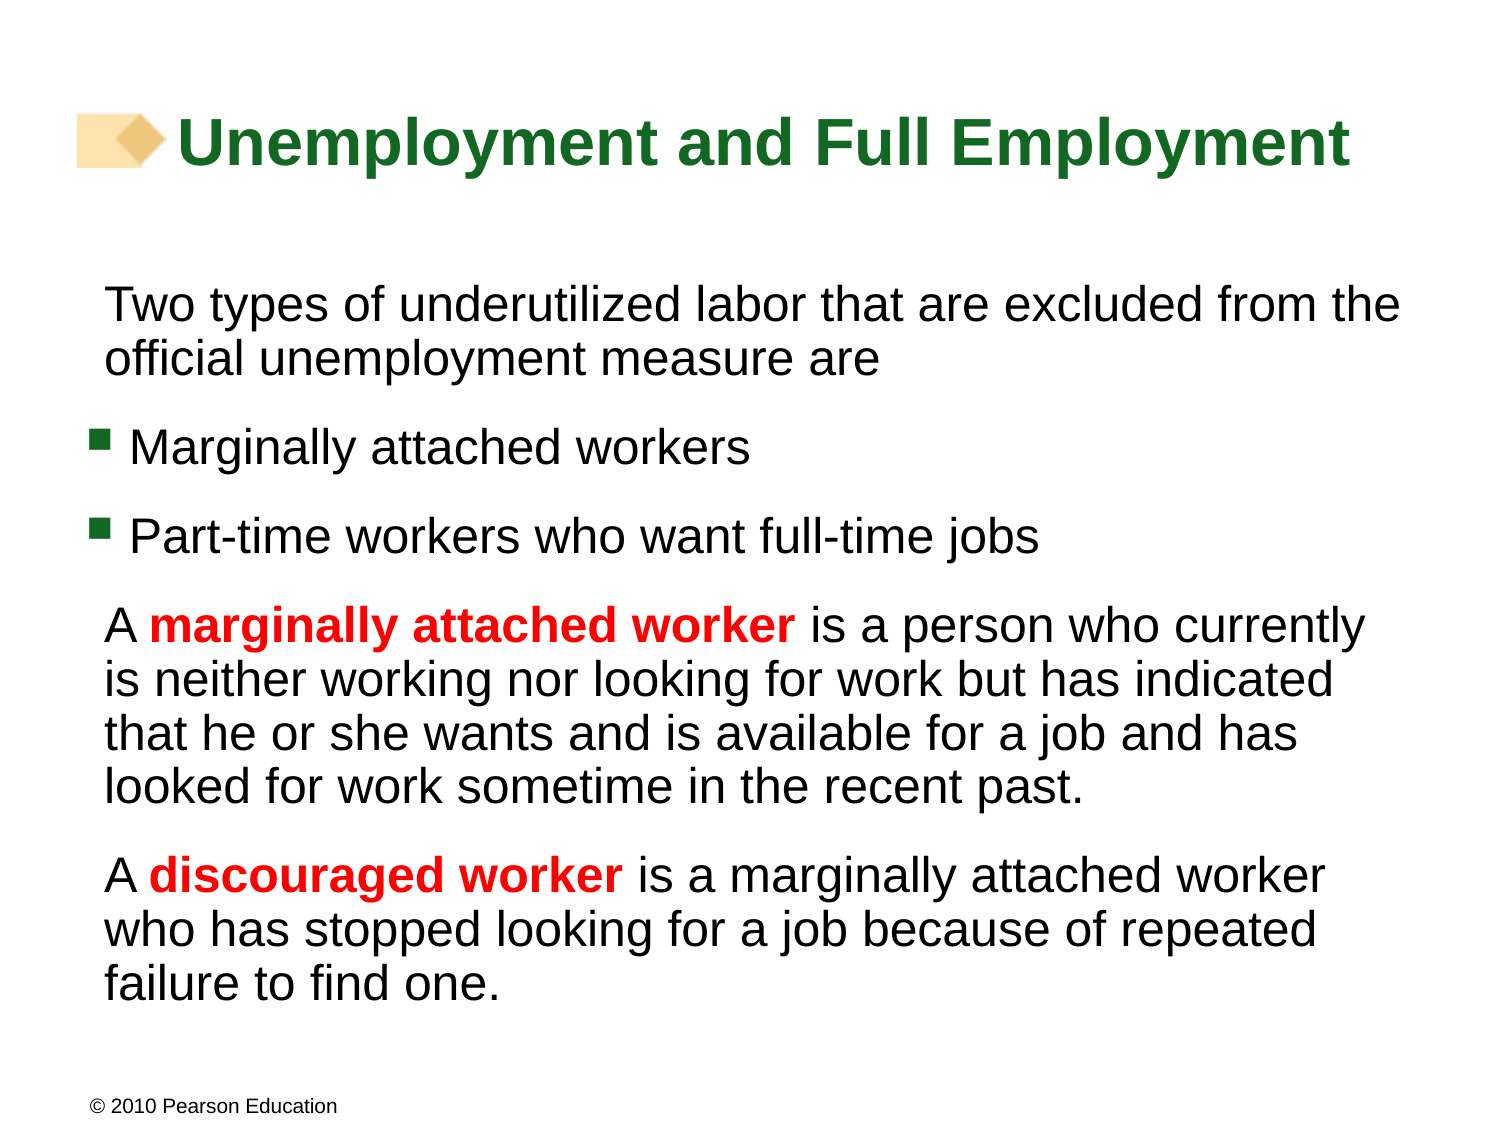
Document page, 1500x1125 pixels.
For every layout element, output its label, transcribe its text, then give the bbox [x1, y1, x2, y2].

list Two types of underutilized labor that are excluded from the official unemployment measure are Marginally attached workers Part-time workers who want full-time jobs A marginally attached worker is a person who currently is neither working nor looking for work but has indicated that he or she wants and is available for a job and has looked for work sometime in the recent past. A discouraged worker is a marginally attached worker who has stopped looking for a job because of repeated failure to find one. [70, 270, 1421, 1052]
picture [75, 112, 162, 168]
title Unemployment and Full Employment [162, 49, 1426, 229]
